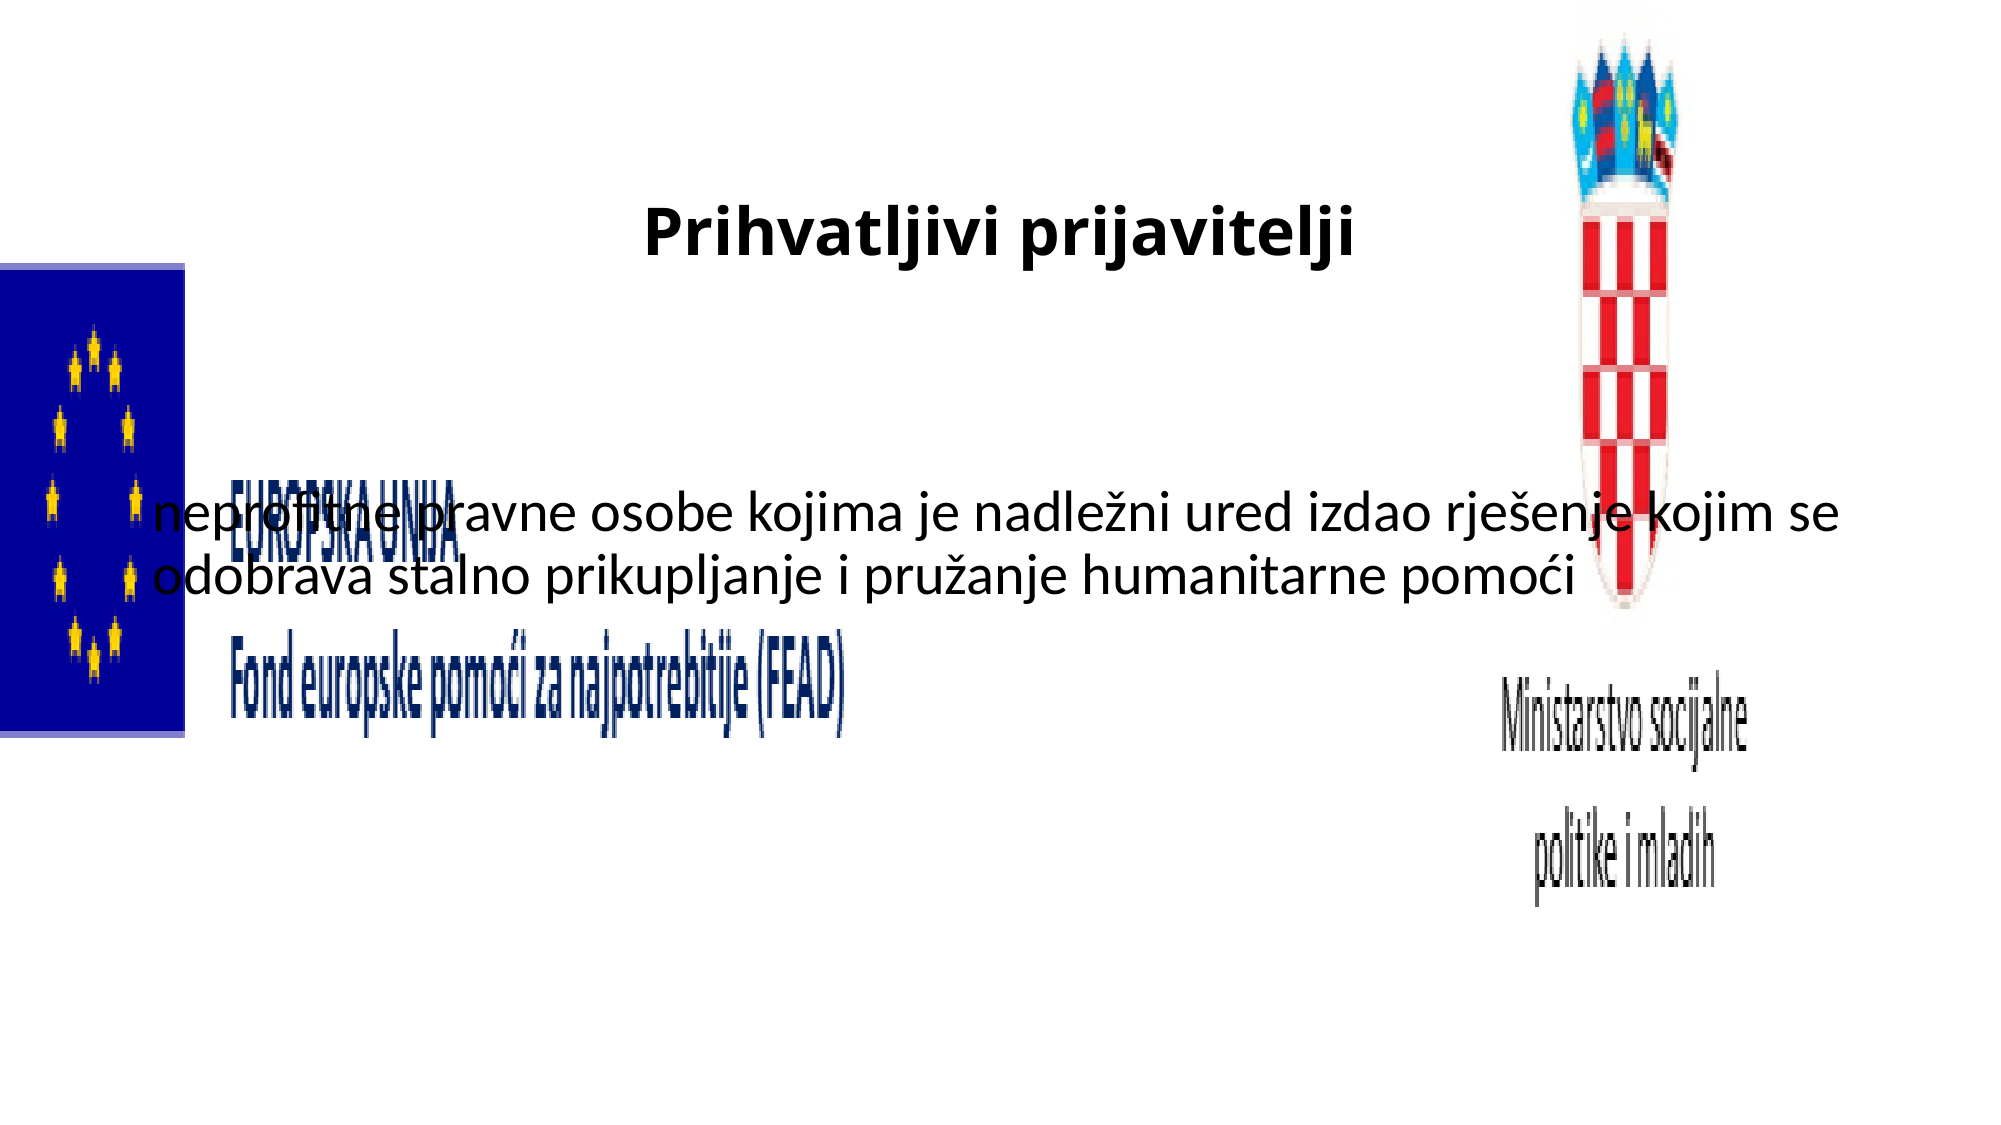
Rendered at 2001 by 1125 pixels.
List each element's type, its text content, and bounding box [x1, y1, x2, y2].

list neprofitne pravne osobe kojima je nadležni ured izdao rješenje kojim se odobrava stalno prikupljanje i pružanje humanitarne pomoći [137, 299, 1863, 1014]
picture [0, 0, 2001, 1125]
title Prihvatljivi prijavitelji [137, 190, 1863, 278]
